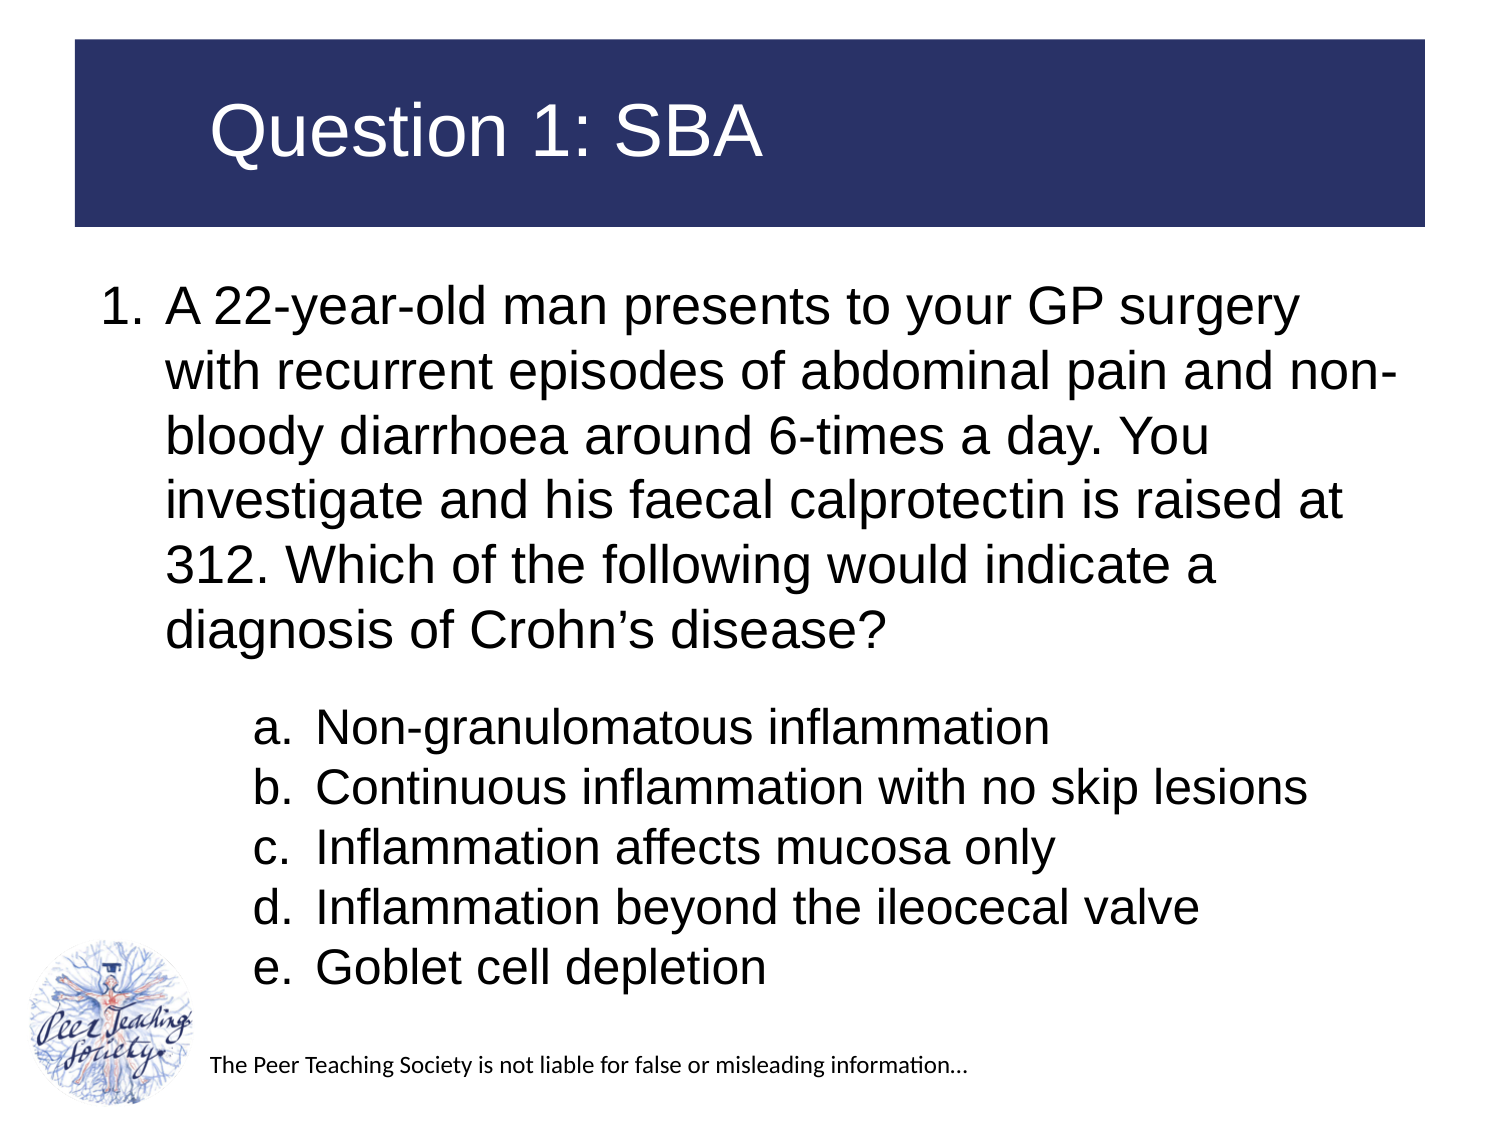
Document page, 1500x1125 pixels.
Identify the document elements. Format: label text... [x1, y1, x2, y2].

picture [26, 938, 195, 1108]
text_box [74, 39, 1425, 227]
text_box Question 1: SBA [194, 73, 886, 179]
list A 22-year-old man presents to your GP surgery with recurrent episodes of abdominal pain and non-bloody diarrhoea around 6-times a day. You investigate and his faecal calprotectin is raised at 312. Which of the following would indicate a diagnosis of Crohn’s disease? Non-granulomatous inflammation Continuous inflammation with no skip lesions Inflammation affects mucosa only Inflammation beyond the ileocecal valve Goblet cell depletion [75, 262, 1425, 1005]
text_box The Peer Teaching Society is not liable for false or misleading information… [201, 1040, 1026, 1087]
